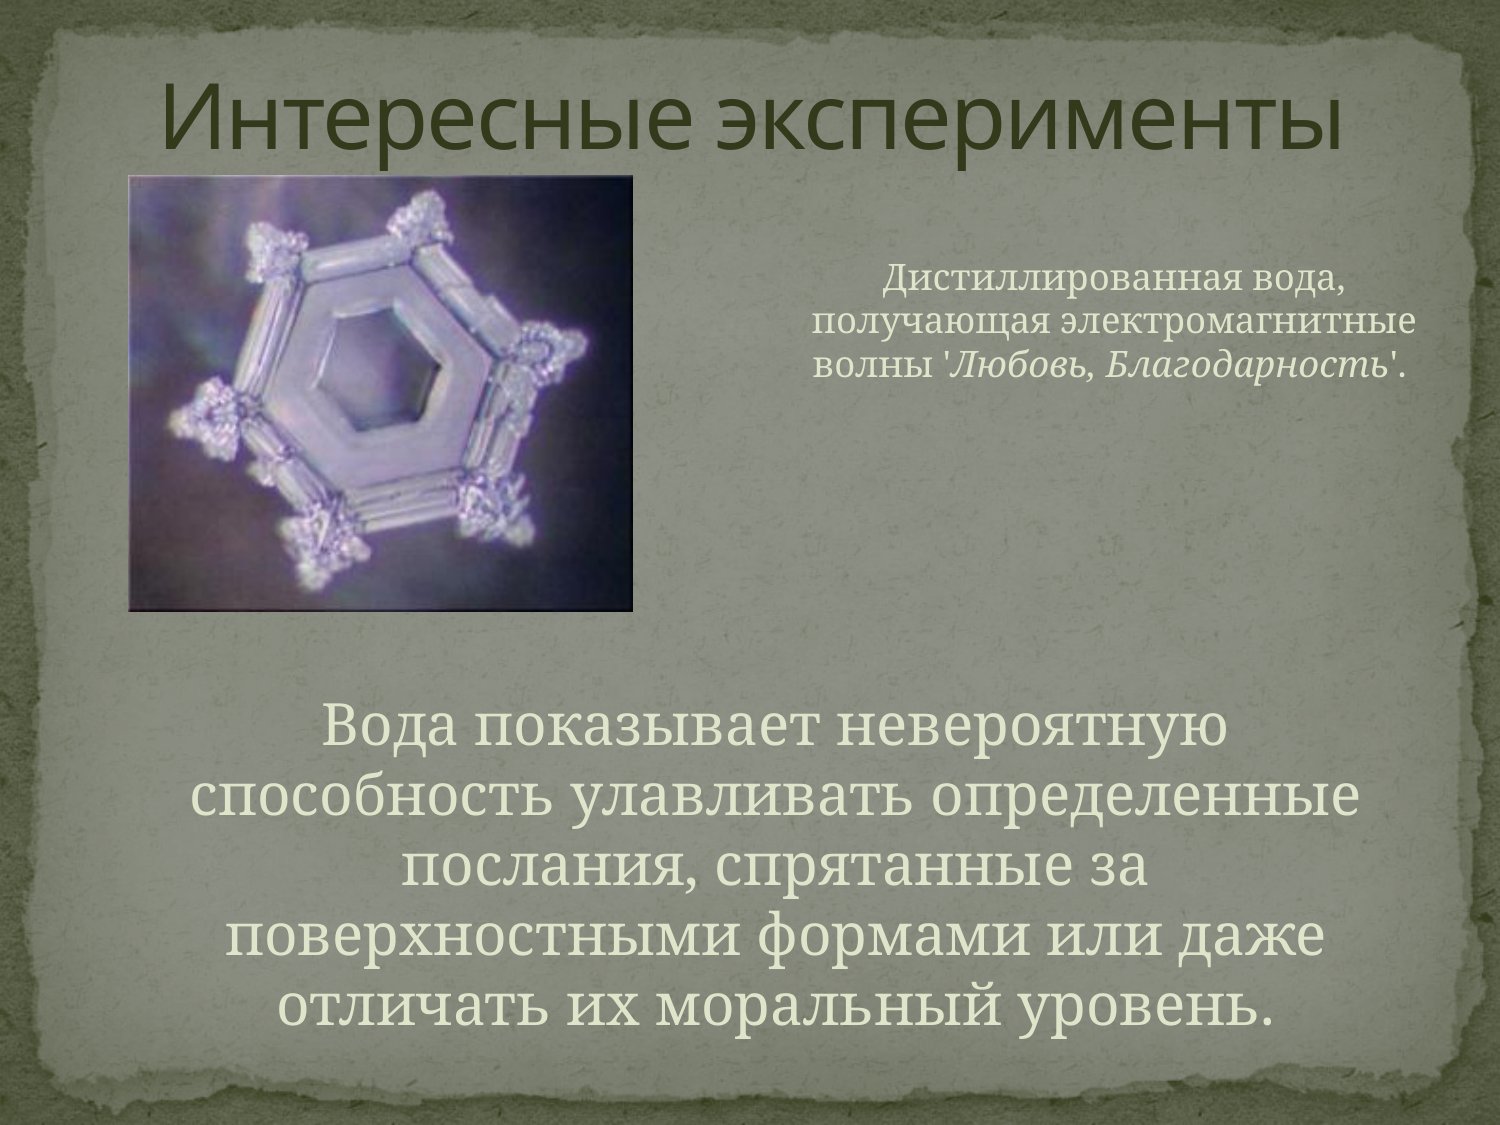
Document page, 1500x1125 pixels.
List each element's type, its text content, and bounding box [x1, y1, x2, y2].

list Вода показывает невероятную способность улавливать определенные послания, спрятанные за поверхностными формами или даже отличать их моральный уровень. [81, 609, 1426, 1125]
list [131, 178, 631, 610]
title Интересные эксперименты [74, 45, 1430, 176]
list Дистиллированная вода, получающая электромагнитные волны 'Любовь, Благодарность'. [749, 245, 1441, 441]
